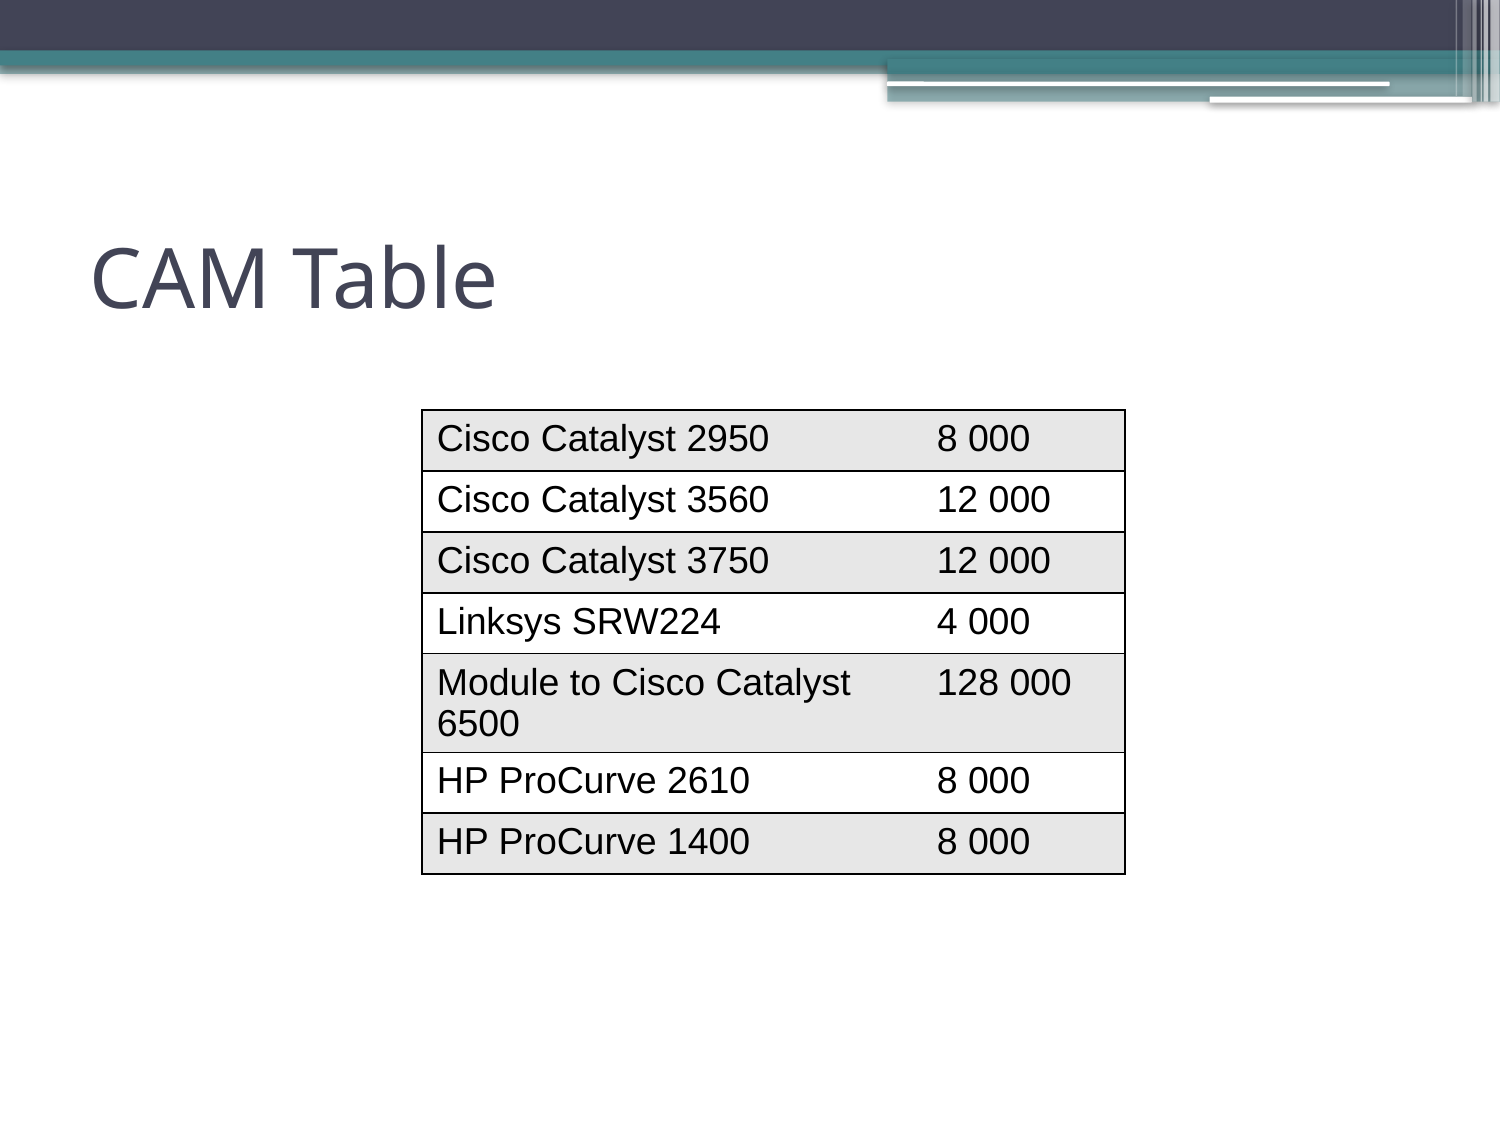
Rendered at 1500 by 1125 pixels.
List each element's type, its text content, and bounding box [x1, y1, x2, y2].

table_cell Cisco Catalyst 3560 [423, 472, 922, 531]
table_cell Linksys SRW224 [423, 594, 922, 653]
table_cell 4 000 [922, 594, 1124, 653]
title CAM Table [75, 187, 1425, 363]
table_header Cisco Catalyst 2950 [423, 411, 922, 470]
table_cell Module to Cisco Catalyst 6500 [423, 654, 922, 752]
table_cell 12 000 [922, 533, 1124, 592]
table_cell HP ProCurve 2610 [423, 753, 922, 812]
table_cell Cisco Catalyst 3750 [423, 533, 922, 592]
table_cell 8 000 [922, 814, 1124, 873]
table_cell 8 000 [922, 753, 1124, 812]
table_header 8 000 [922, 411, 1124, 470]
table_cell HP ProCurve 1400 [423, 814, 922, 873]
table_cell 12 000 [922, 472, 1124, 531]
table_cell 128 000 [922, 654, 1124, 752]
